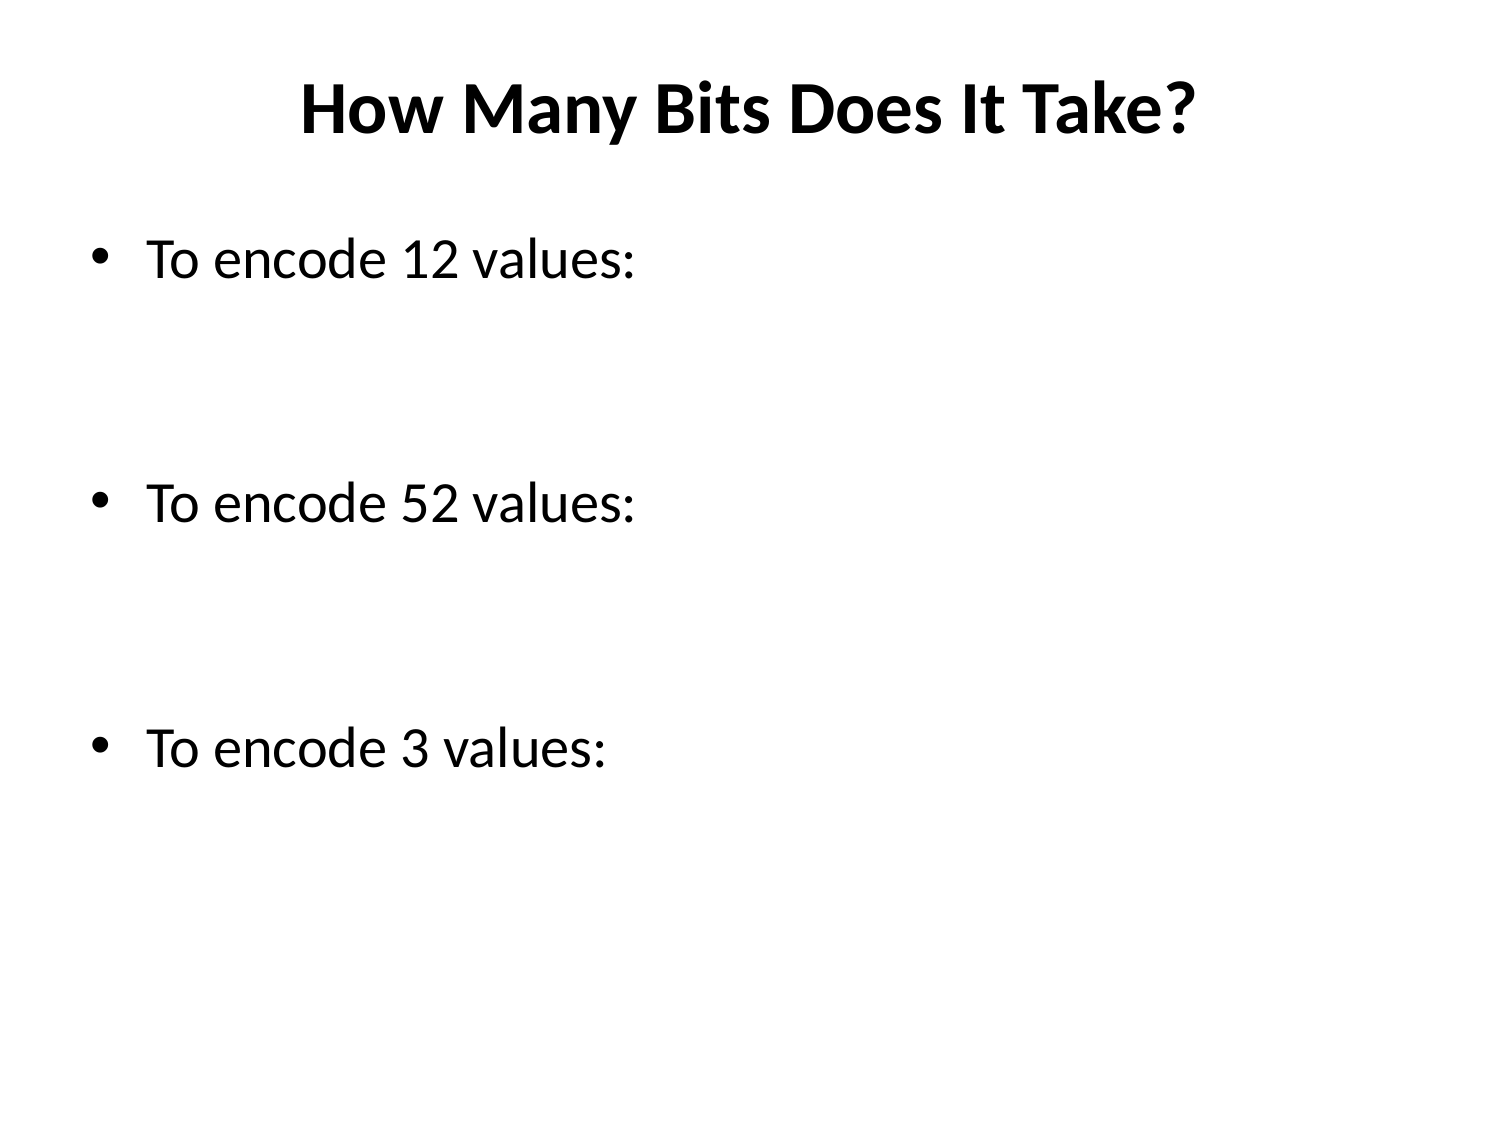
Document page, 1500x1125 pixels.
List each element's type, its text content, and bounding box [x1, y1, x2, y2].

title How Many Bits Does It Take? [75, 45, 1425, 163]
list To encode 12 values: To encode 52 values: To encode 3 values: [75, 212, 1425, 955]
